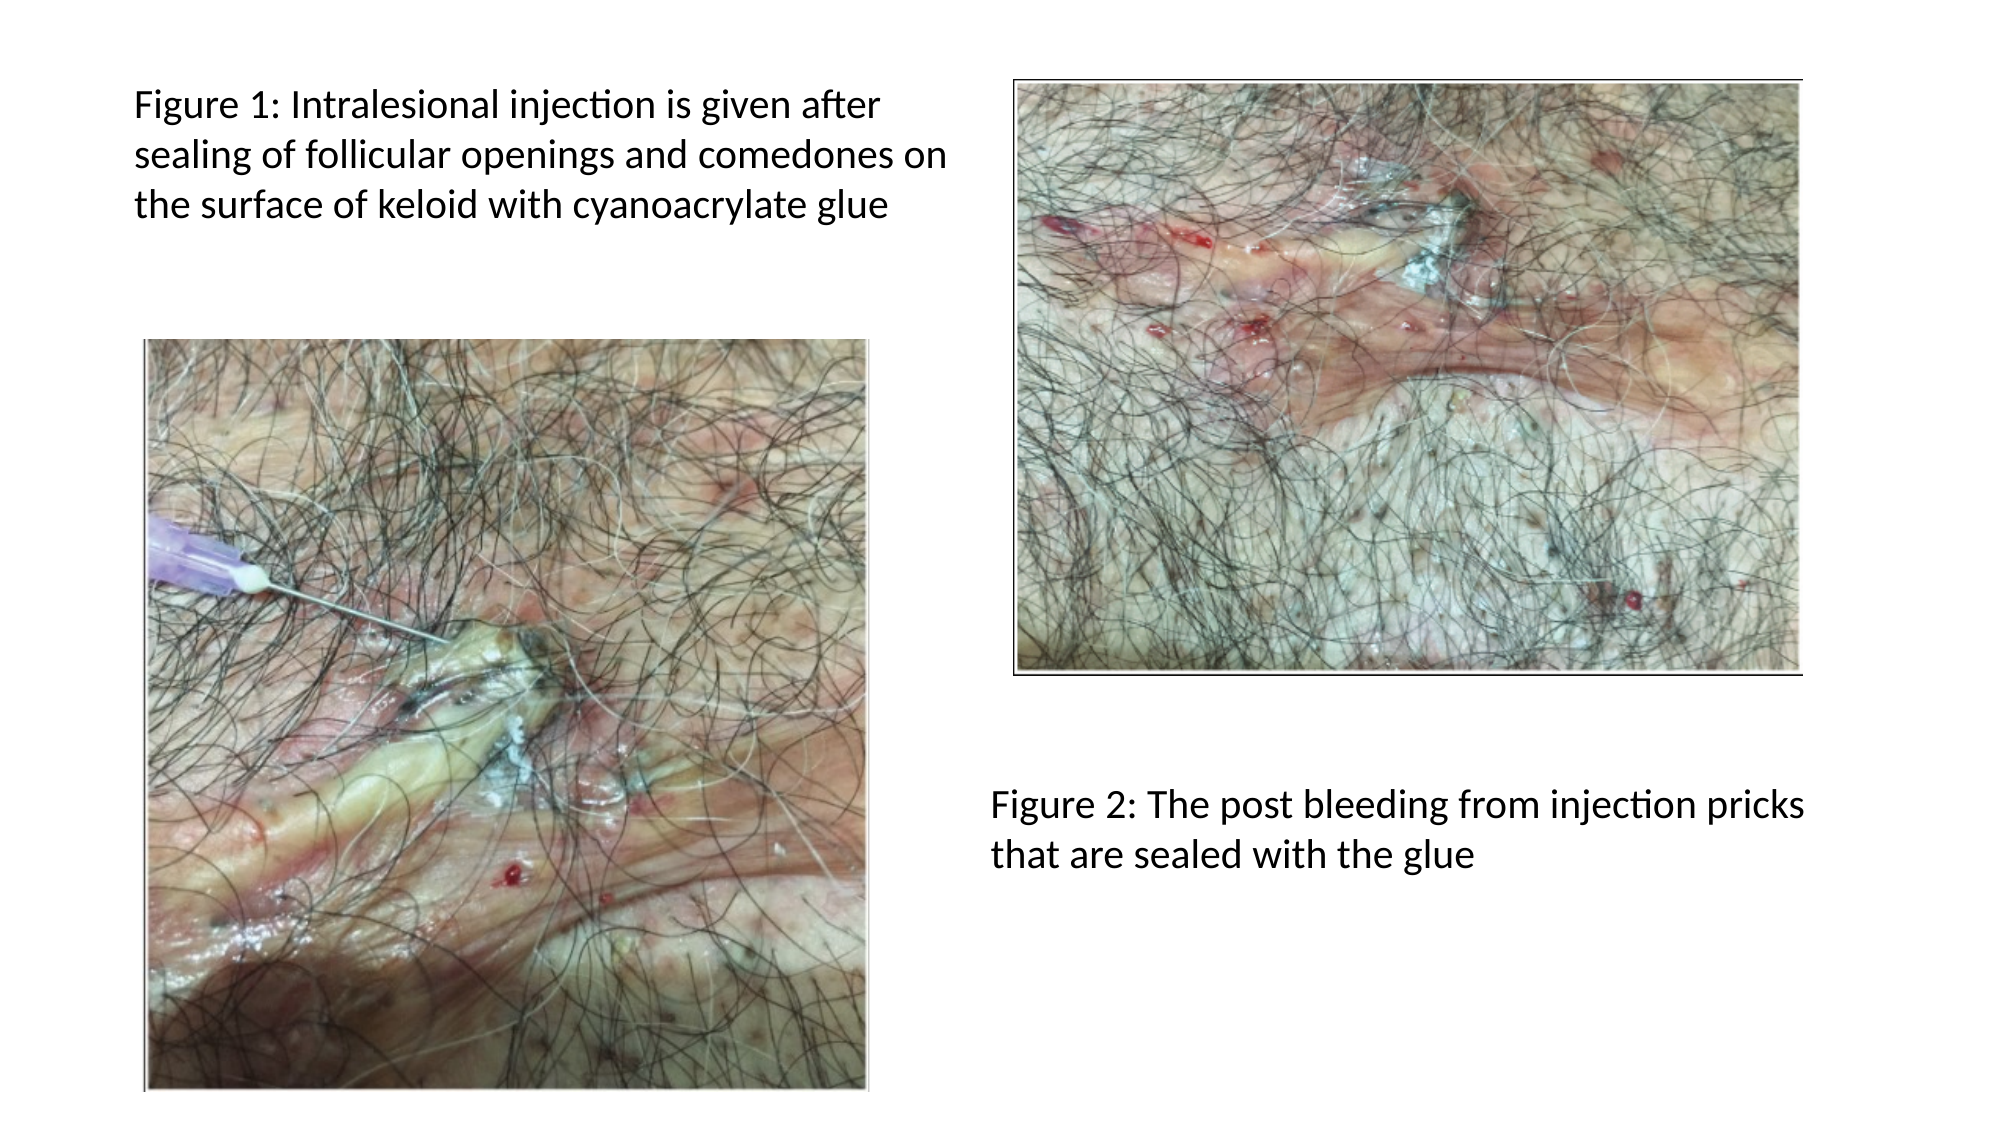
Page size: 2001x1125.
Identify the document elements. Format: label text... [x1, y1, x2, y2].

picture [140, 339, 870, 1093]
text_box Figure 2: The post bleeding from injection pricks that are sealed with the glue [975, 769, 1886, 885]
picture [1013, 79, 1804, 677]
text_box Figure 1: Intralesional injection is given after sealing of follicular openings and comedones on the surface of keloid with cyanoacrylate glue [119, 69, 976, 235]
